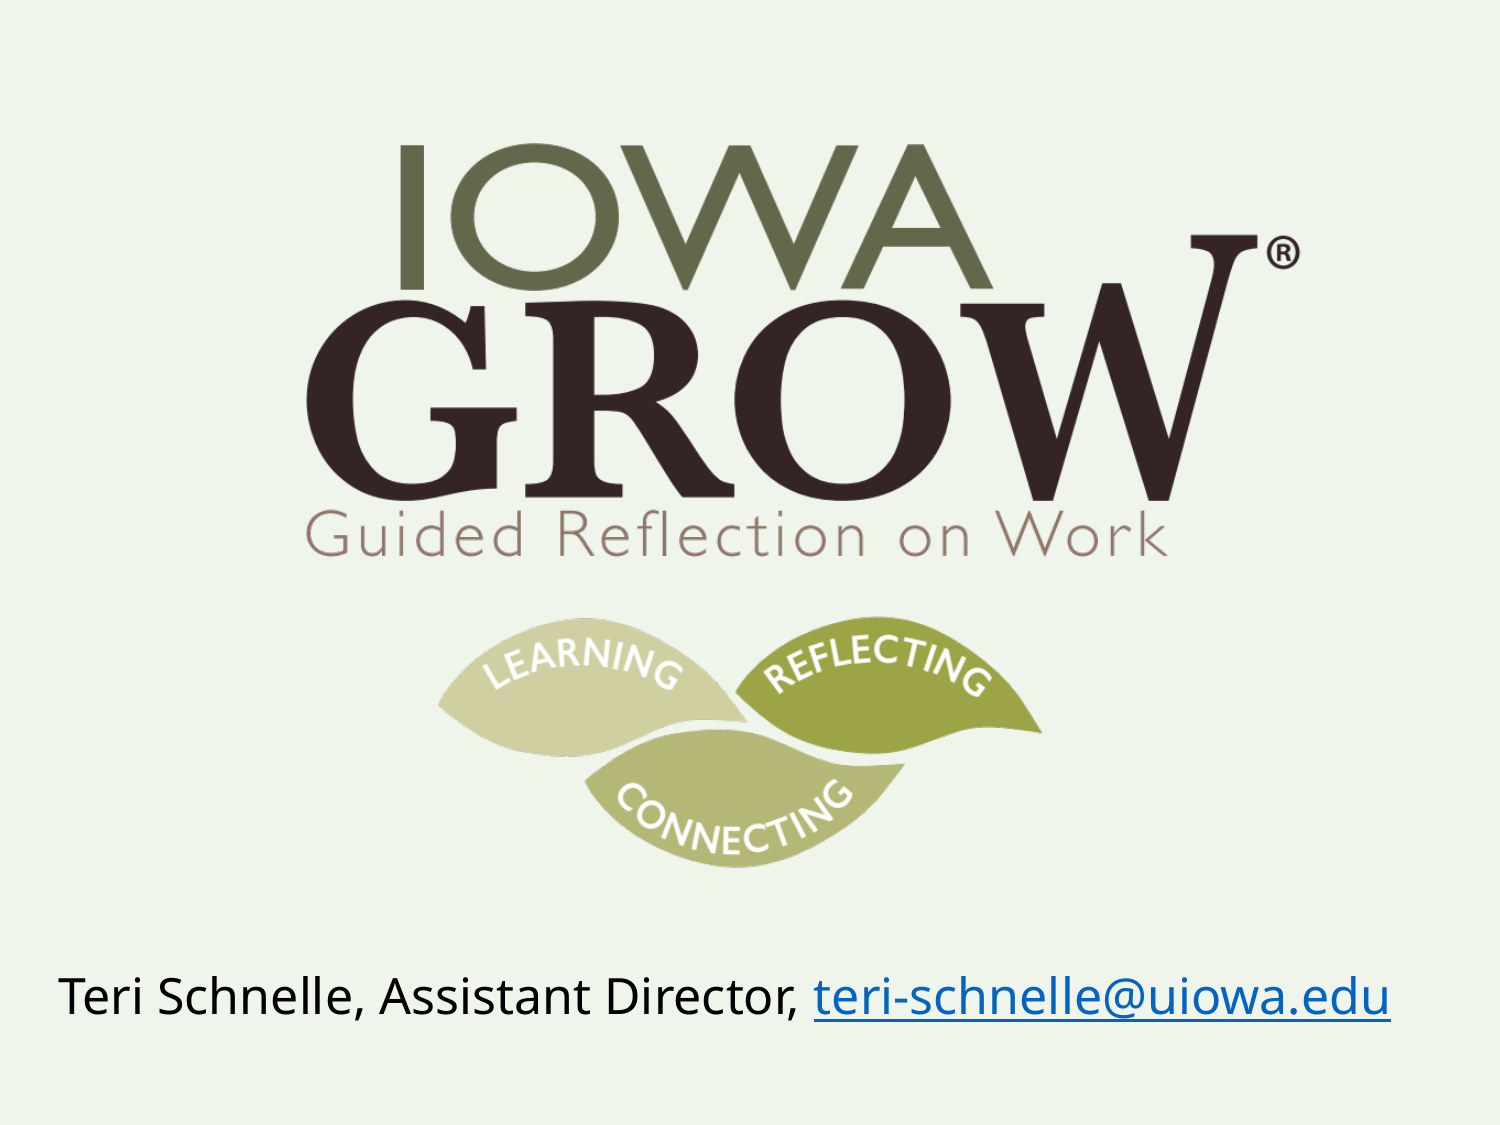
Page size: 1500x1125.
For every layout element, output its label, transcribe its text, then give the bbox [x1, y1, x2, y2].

picture [0, 0, 1500, 888]
text_box Teri Schnelle, Assistant Director, teri-schnelle@uiowa.edu [43, 888, 1488, 1086]
text_box [0, 888, 1500, 1125]
